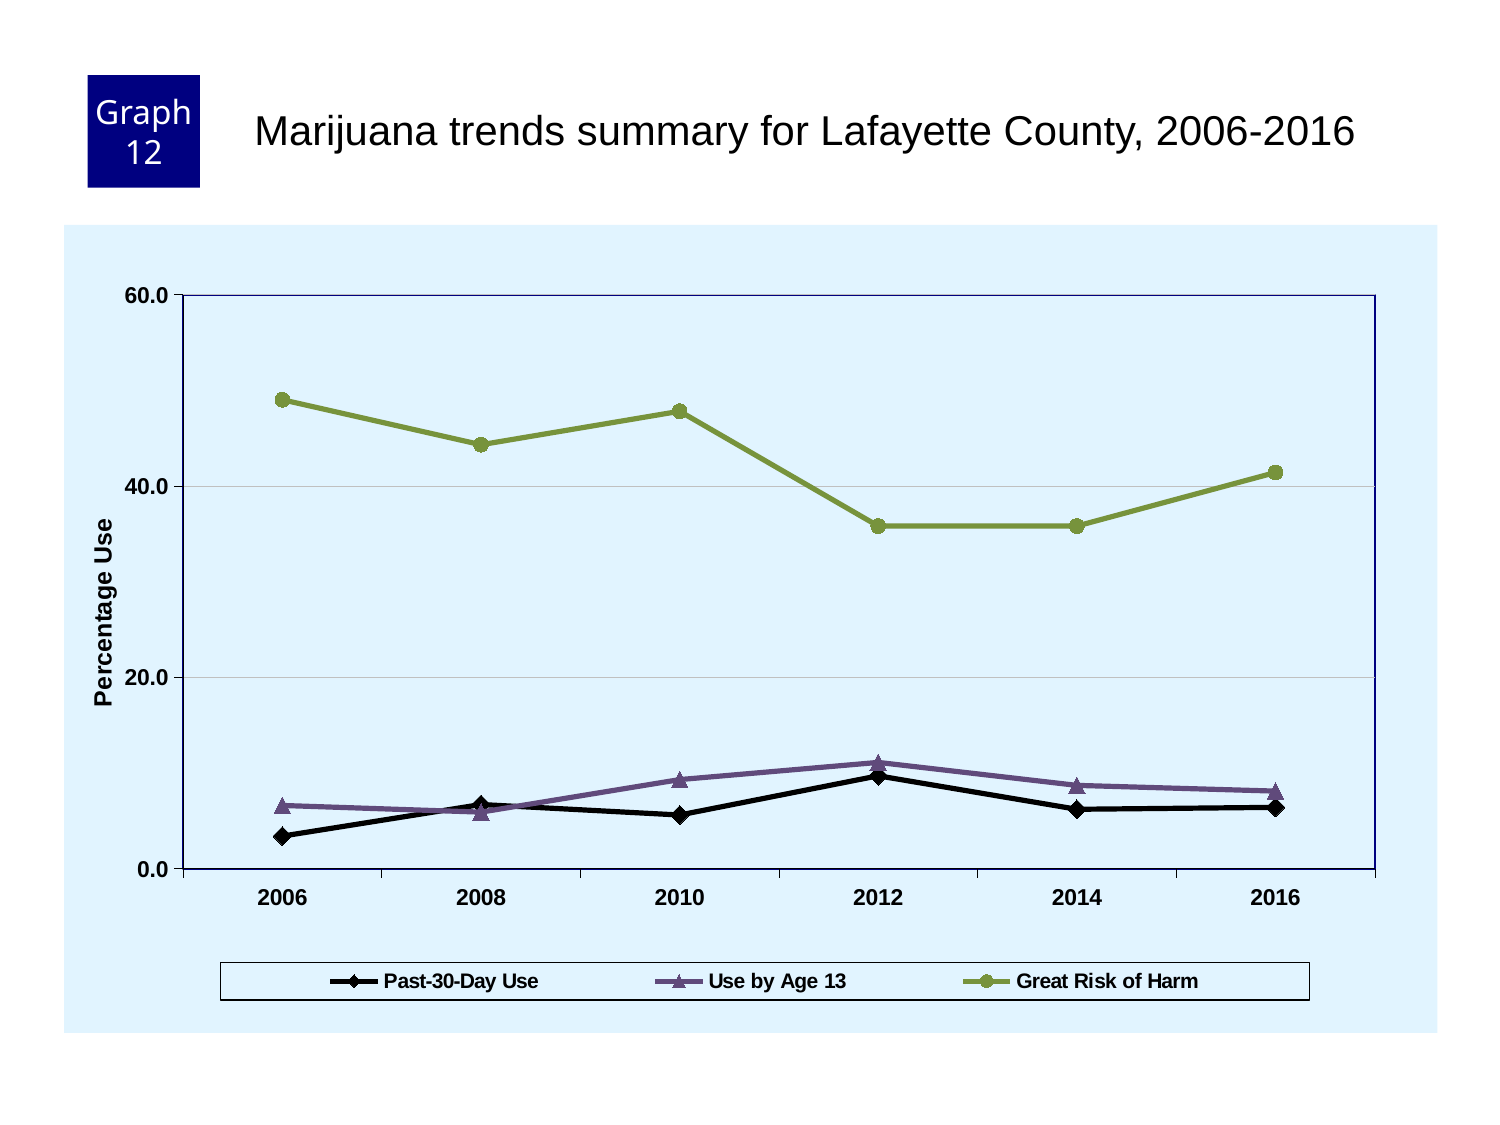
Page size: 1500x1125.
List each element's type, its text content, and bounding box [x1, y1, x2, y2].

text_box Graph 12 [87, 75, 200, 188]
text_box Marijuana trends summary for Lafayette County, 2006-2016 [249, 99, 1438, 224]
chart [63, 224, 1438, 1034]
